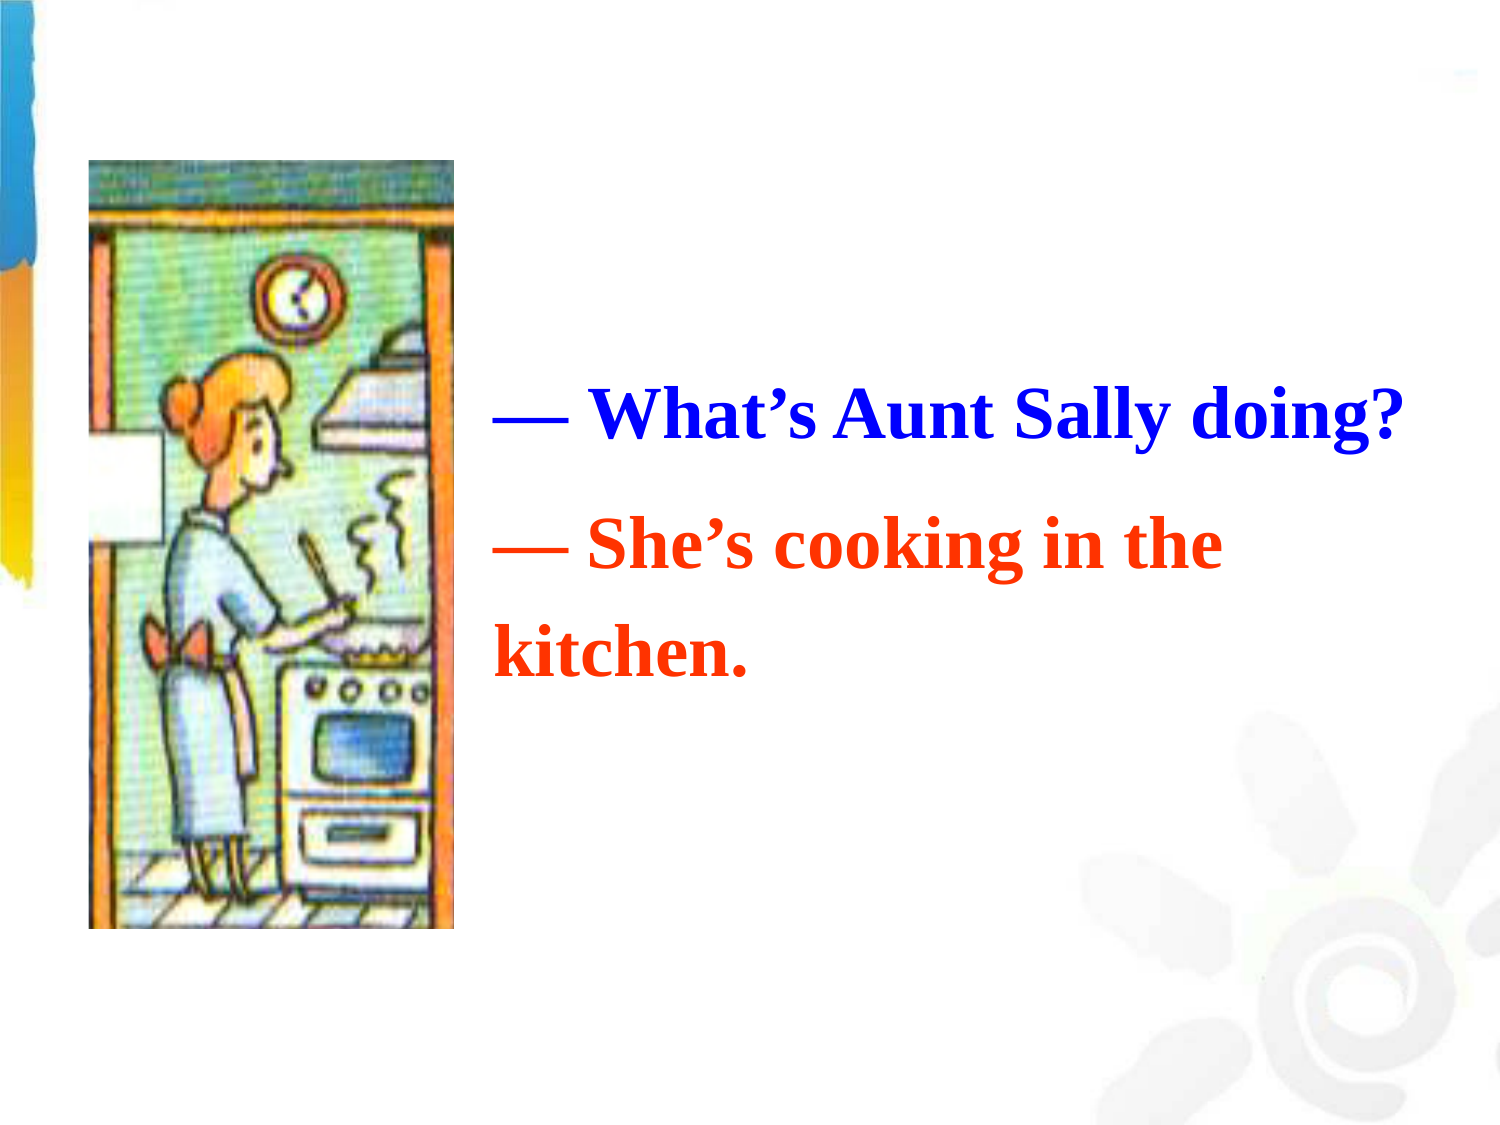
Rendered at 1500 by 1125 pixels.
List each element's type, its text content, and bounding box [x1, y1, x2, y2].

picture [0, 0, 1500, 1125]
text_box — What’s Aunt Sally doing? [478, 337, 1495, 461]
text_box — She’s cooking in the kitchen. [478, 467, 1294, 699]
